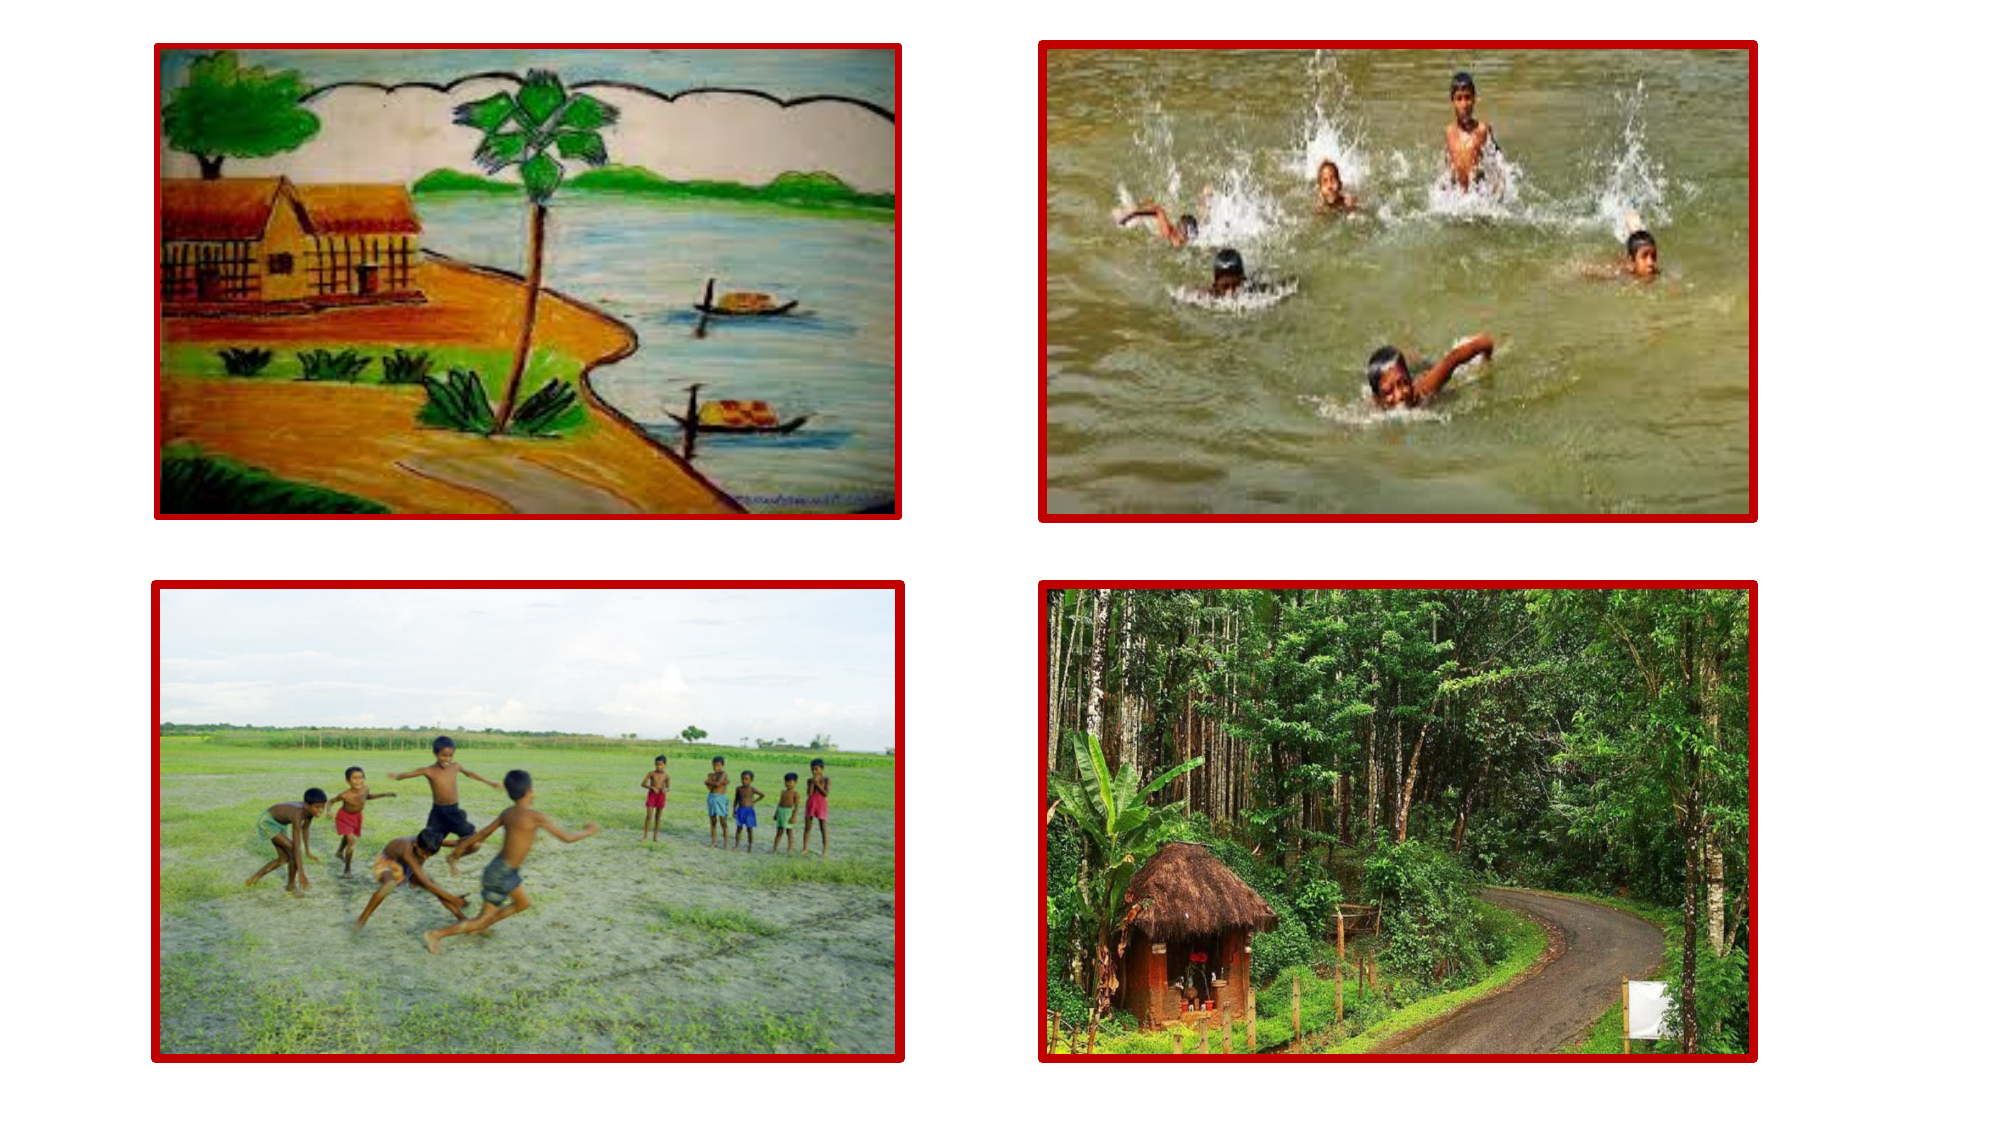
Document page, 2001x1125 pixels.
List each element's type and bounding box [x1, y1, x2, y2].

picture [160, 49, 896, 514]
picture [160, 588, 896, 1054]
picture [1046, 49, 1749, 514]
picture [1046, 588, 1749, 1054]
